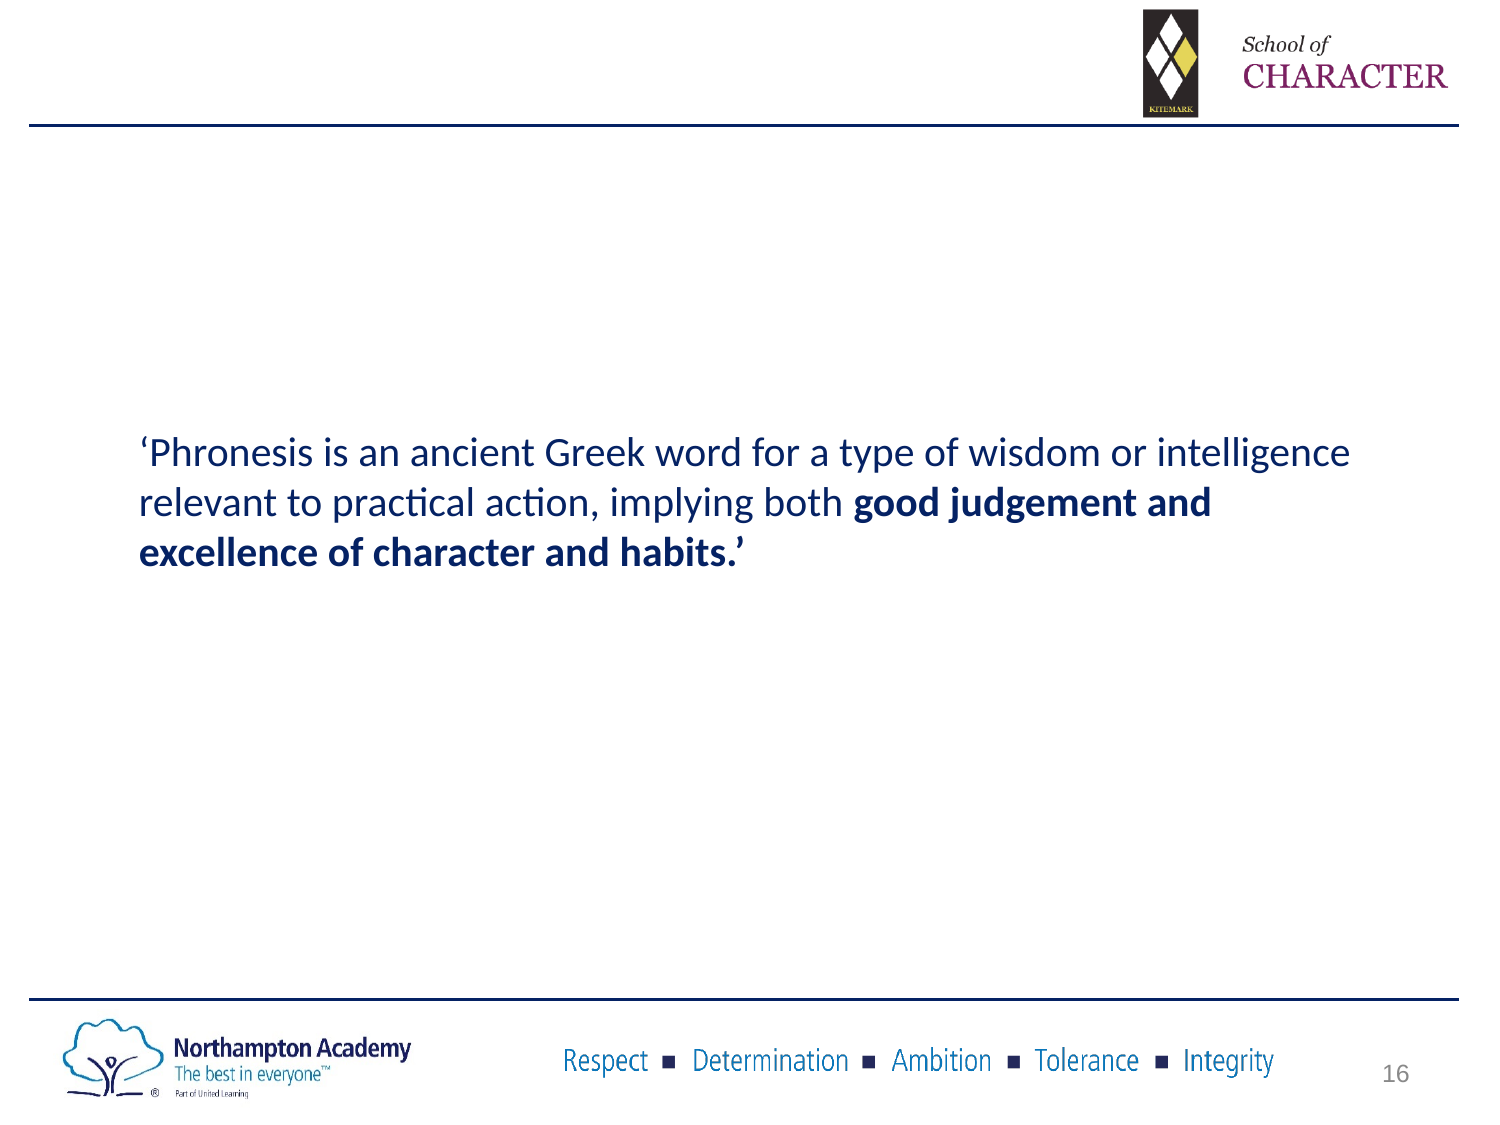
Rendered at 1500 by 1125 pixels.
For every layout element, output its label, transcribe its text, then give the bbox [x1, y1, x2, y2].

picture [560, 1042, 1278, 1081]
picture [1139, 5, 1500, 124]
slide_number 16 [1074, 1042, 1425, 1103]
picture [53, 1009, 420, 1108]
list ‘Phronesis is an ancient Greek word for a type of wisdom or intelligence relevant to practical action, implying both good judgement and excellence of character and habits.’ [123, 228, 1399, 583]
